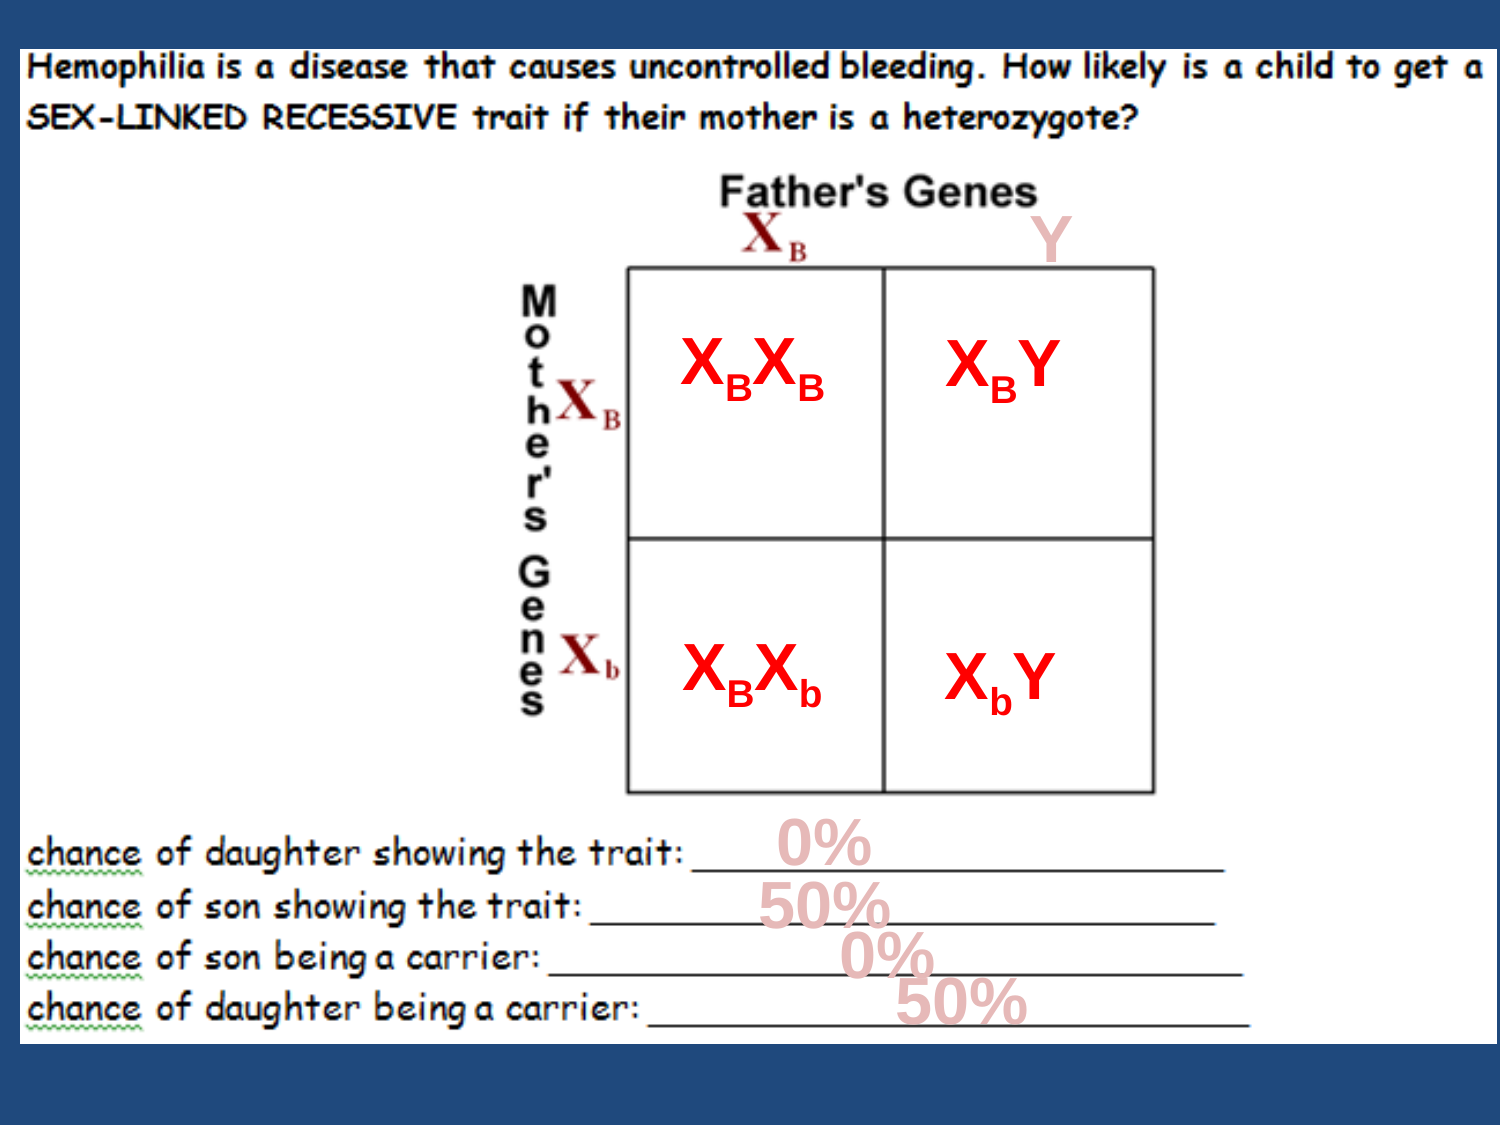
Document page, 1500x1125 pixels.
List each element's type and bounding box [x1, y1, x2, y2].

picture [19, 49, 1498, 1044]
